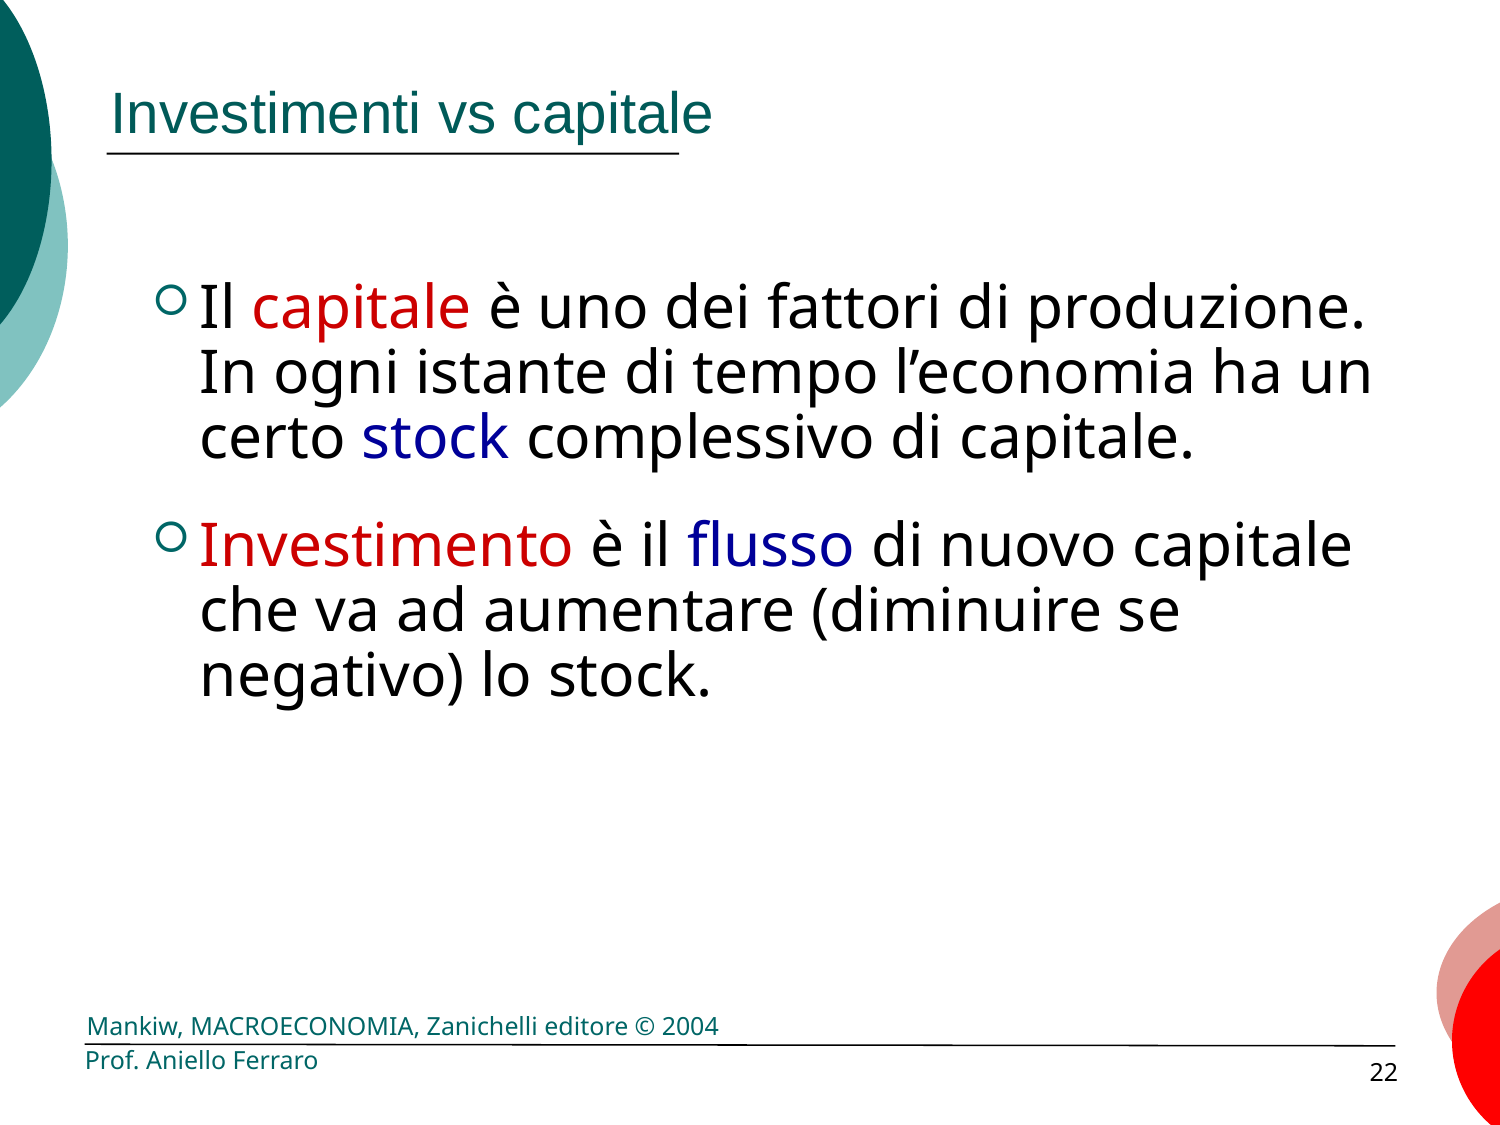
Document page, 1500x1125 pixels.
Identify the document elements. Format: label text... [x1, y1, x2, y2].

title Investimenti vs capitale [95, 21, 1296, 153]
list Il capitale è uno dei fattori di produzione. In ogni istante di tempo l’economia ha un certo stock complessivo di capitale. Investimento è il flusso di nuovo capitale che va ad aumentare (diminuire se negativo) lo stock. [137, 268, 1438, 807]
footer Prof. Aniello Ferraro [69, 1036, 662, 1086]
